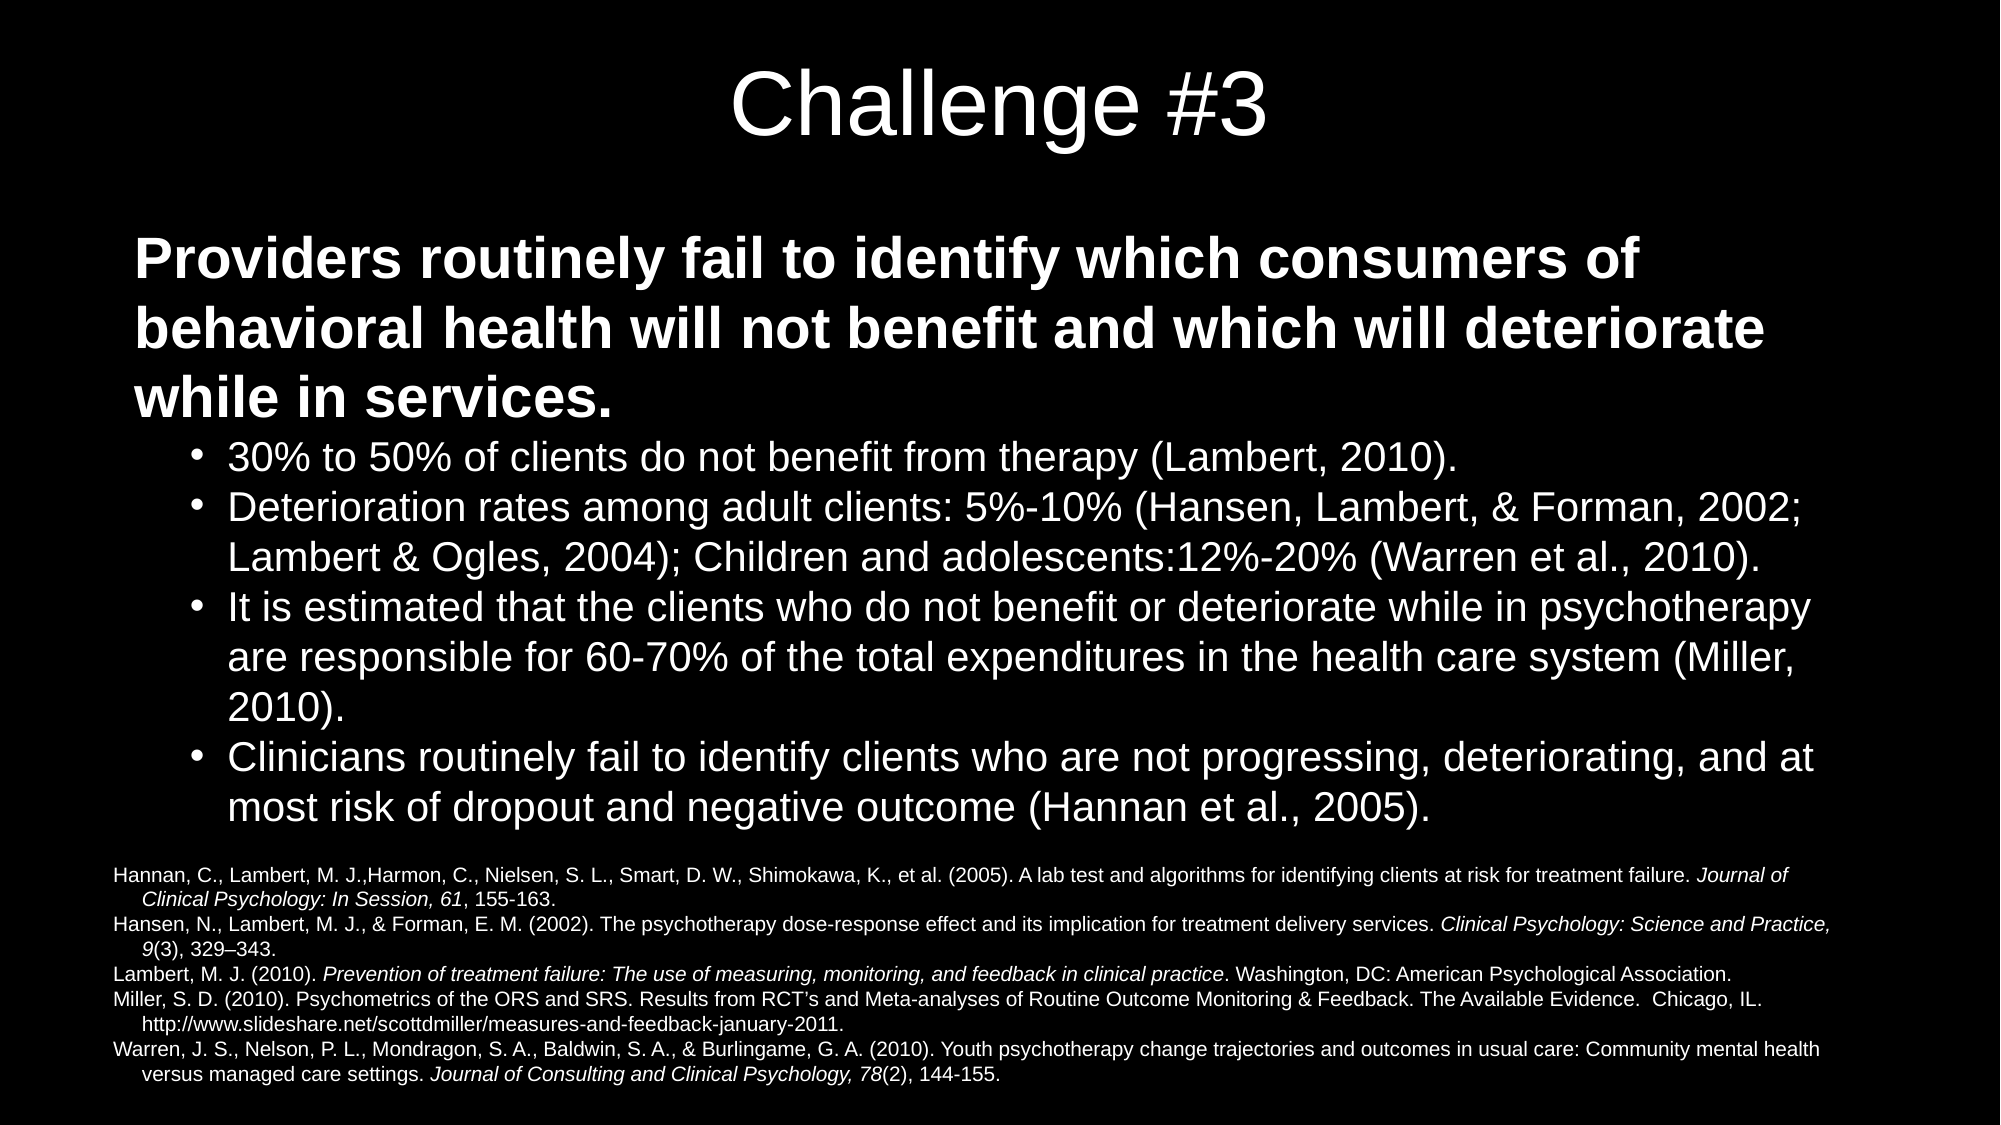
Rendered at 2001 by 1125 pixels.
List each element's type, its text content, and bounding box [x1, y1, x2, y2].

list Providers routinely fail to identify which consumers of behavioral health will not benefit and which will deteriorate while in services. 30% to 50% of clients do not benefit from therapy (Lambert, 2010). Deterioration rates among adult clients: 5%-10% (Hansen, Lambert, & Forman, 2002; Lambert & Ogles, 2004); Children and adolescents:12%-20% (Warren et al., 2010). It is estimated that the clients who do not benefit or deteriorate while in psychotherapy are responsible for 60-70% of the total expenditures in the health care system (Miller, 2010). Clinicians routinely fail to identify clients who are not progressing, deteriorating, and at most risk of dropout and negative outcome (Hannan et al., 2005). [99, 212, 1872, 1050]
text_box Hannan, C., Lambert, M. J.,Harmon, C., Nielsen, S. L., Smart, D. W., Shimokawa, K., et al. (2005). A lab test and algorithms for identifying clients at risk for treatment failure. Journal of Clinical Psychology: In Session, 61, 155-163. Hansen, N., Lambert, M. J., & Forman, E. M. (2002). The psychotherapy dose-response effect and its implication for treatment delivery services. Clinical Psychology: Science and Practice, 9(3), 329–343. Lambert, M. J. (2010). Prevention of treatment failure: The use of measuring, monitoring, and feedback in clinical practice. Washington, DC: American Psychological Association. Miller, S. D. (2010). Psychometrics of the ORS and SRS. Results from RCT’s and Meta-analyses of Routine Outcome Monitoring & Feedback. The Available Evidence. Chicago, IL. http://www.slideshare.net/scottdmiller/measures-and-feedback-january-2011. Warren, J. S., Nelson, P. L., Mondragon, S. A., Baldwin, S. A., & Burlingame, G. A. (2010). Youth psychotherapy change trajectories and outcomes in usual care: Community mental health versus managed care settings. Journal of Consulting and Clinical Psychology, 78(2), 144-155. [98, 853, 1870, 1094]
title Challenge #3 [324, 0, 1675, 212]
